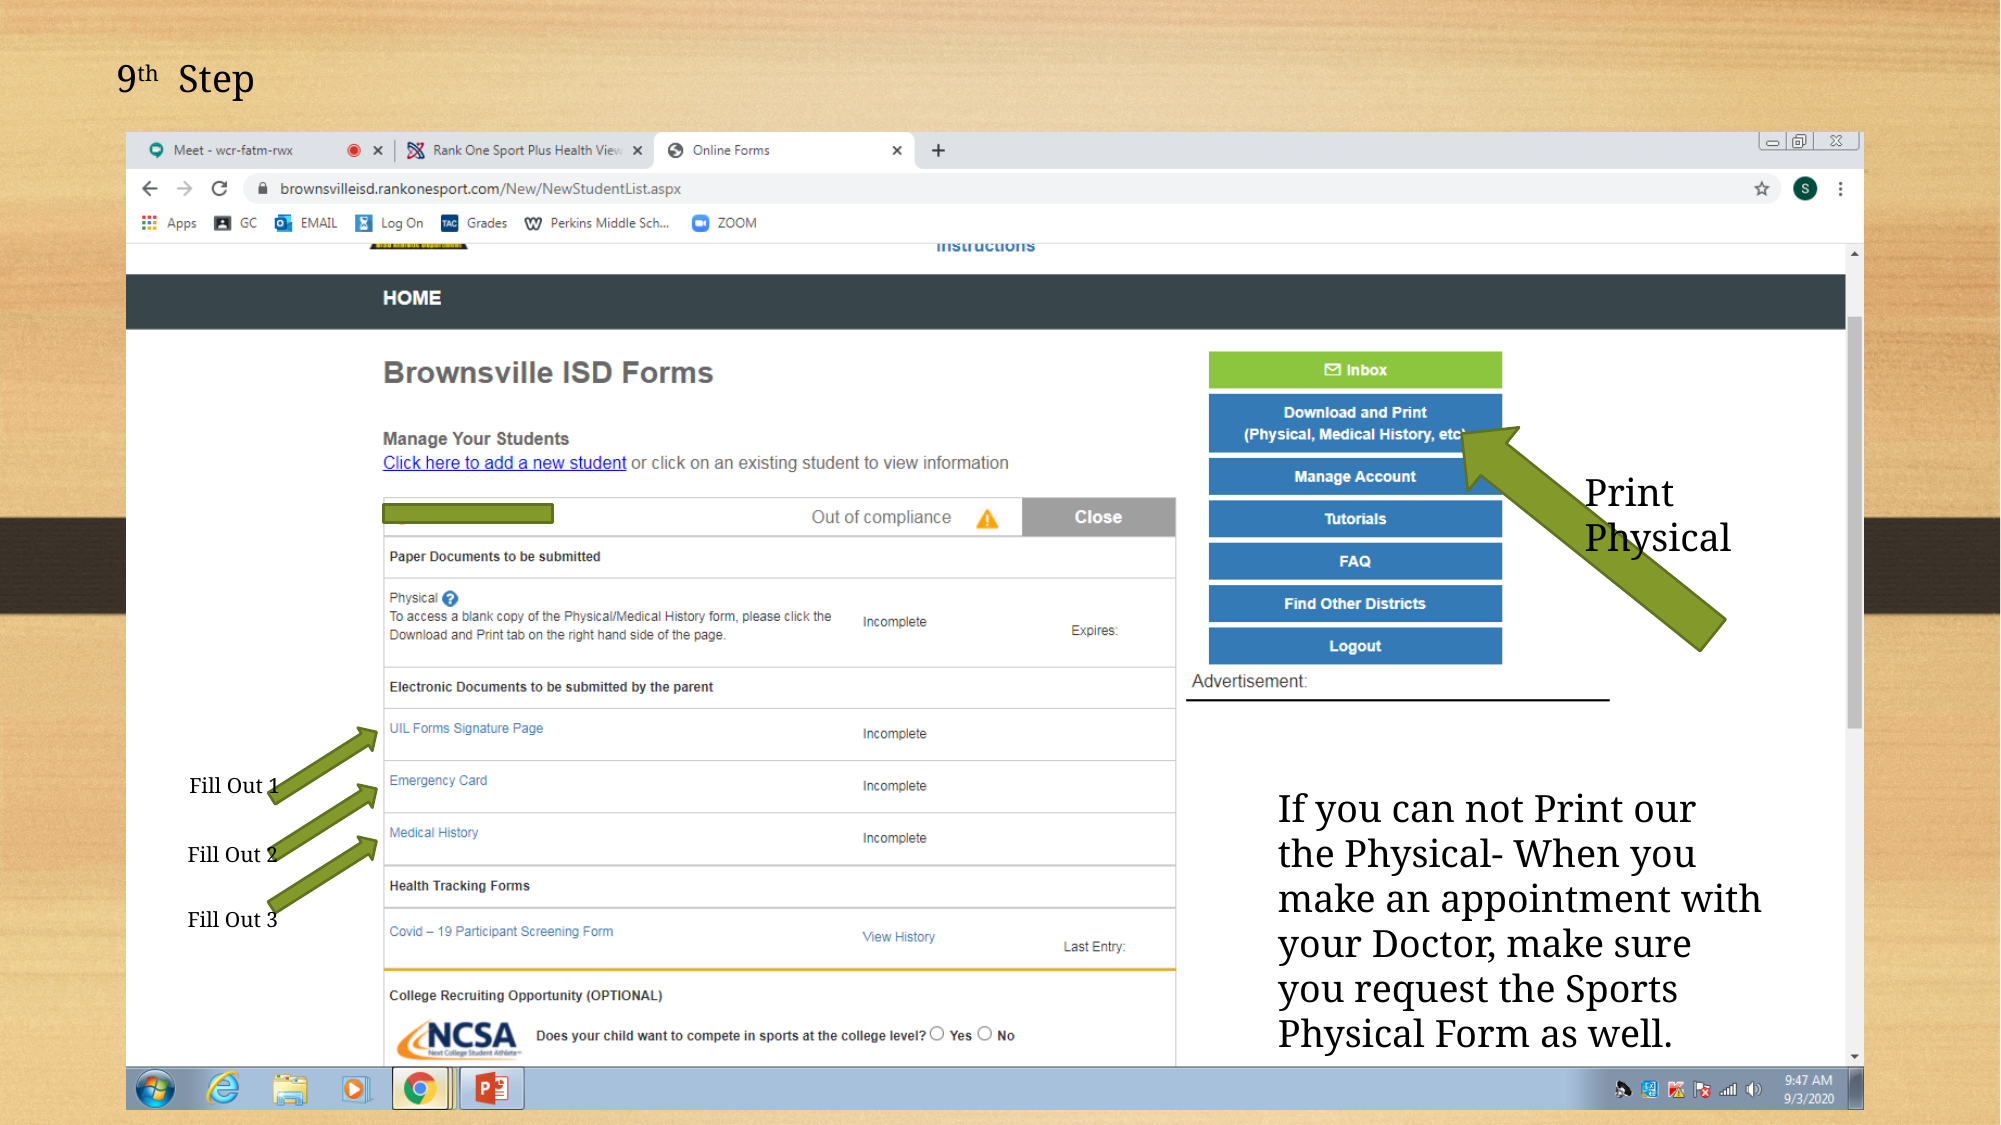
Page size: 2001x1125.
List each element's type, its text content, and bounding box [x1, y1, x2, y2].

text_box 9th Step [101, 47, 270, 108]
picture [0, 0, 2001, 1125]
